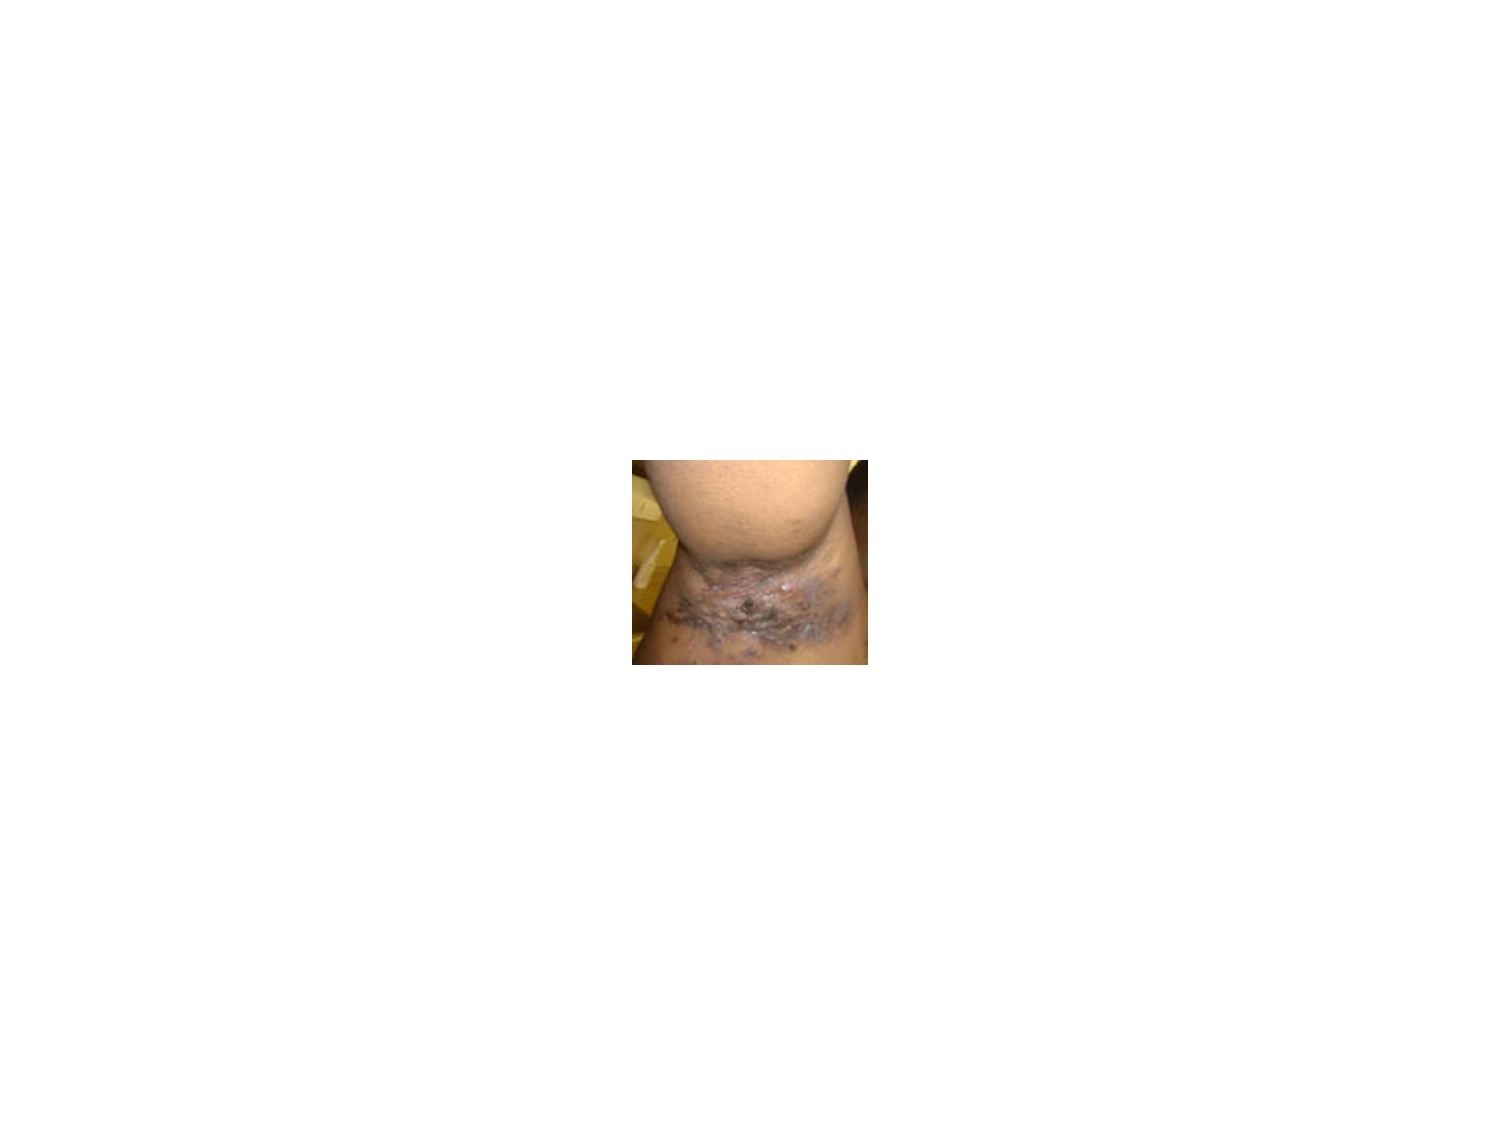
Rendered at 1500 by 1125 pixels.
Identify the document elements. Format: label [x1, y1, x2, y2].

picture [632, 459, 868, 665]
